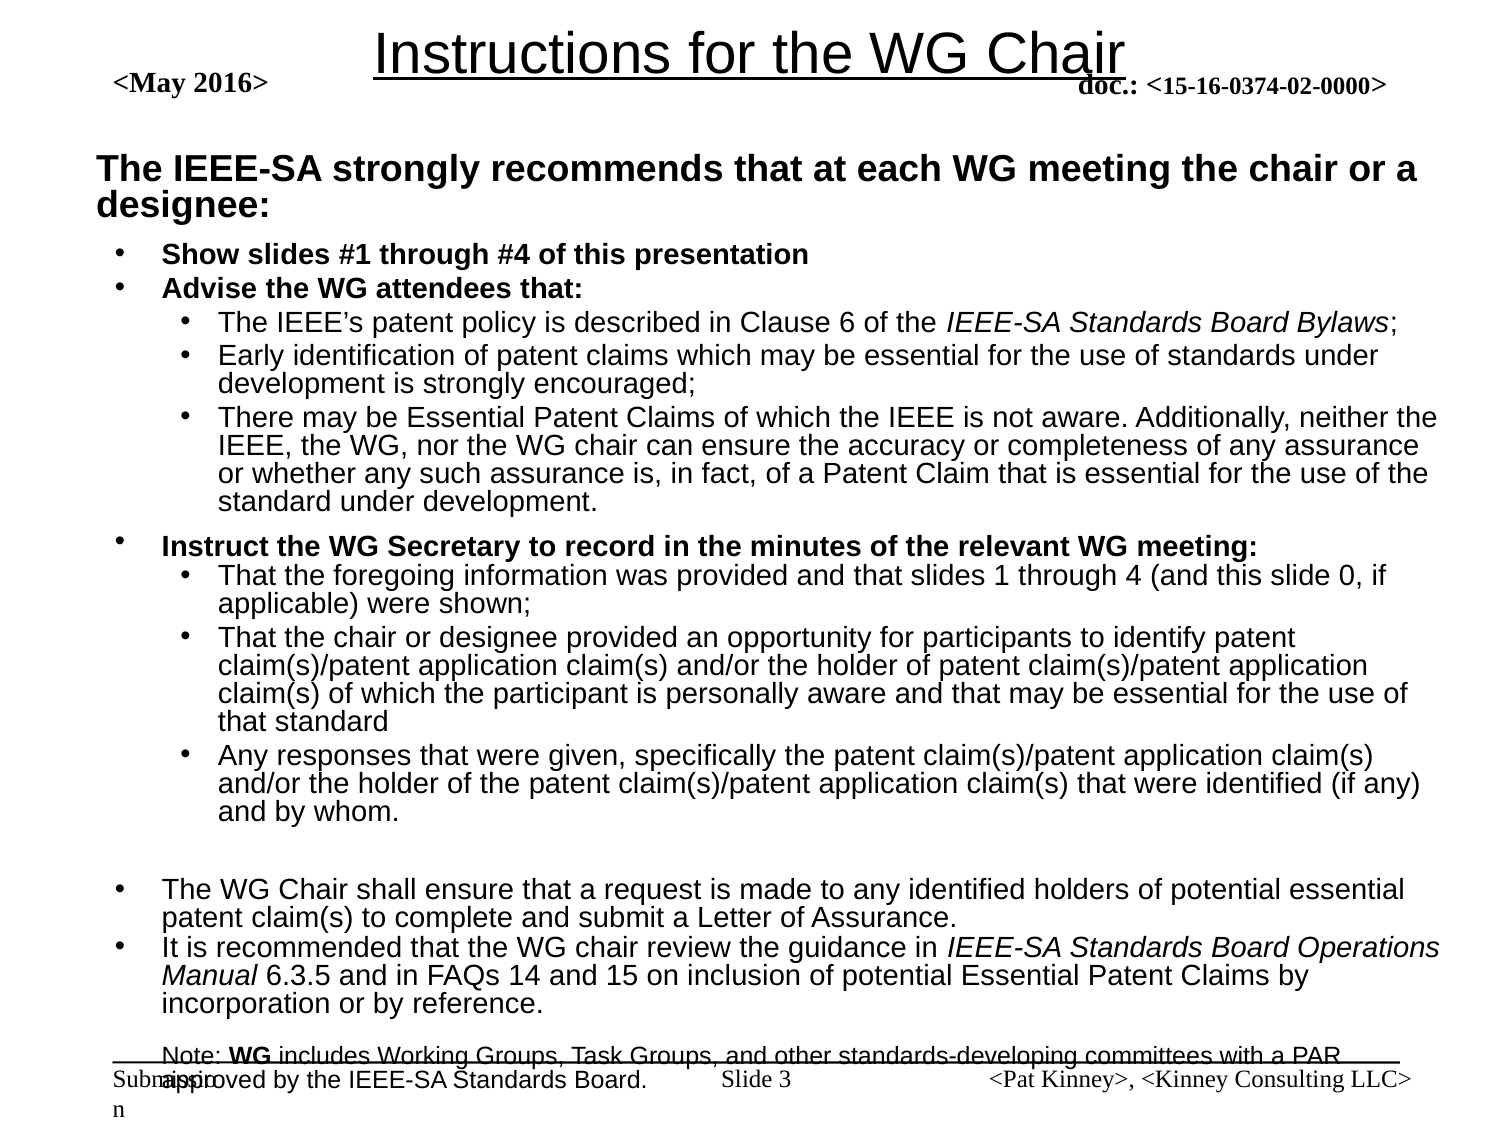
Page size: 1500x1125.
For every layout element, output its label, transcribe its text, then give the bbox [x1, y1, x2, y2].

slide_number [112, 62, 376, 99]
text_box [112, 0, 1388, 137]
footer <Pat Kinney>, <Kinney Consulting LLC> [899, 1061, 1413, 1093]
slide_number Slide 3 [712, 1061, 800, 1093]
list The IEEE-SA strongly recommends that at each WG meeting the chair or a designee: Show slides #1 through #4 of this presentation Advise the WG attendees that: The IEEE’s patent policy is described in Clause 6 of the IEEE-SA Standards Board Bylaws; Early identification of patent claims which may be essential for the use of standards under development is strongly encouraged; There may be Essential Patent Claims of which the IEEE is not aware. Additionally, neither the IEEE, the WG, nor the WG chair can ensure the accuracy or completeness of any assurance or whether any such assurance is, in fact, of a Patent Claim that is essential for the use of the standard under development. Instruct the WG Secretary to record in the minutes of the relevant WG meeting: That the foregoing information was provided and that slides 1 through 4 (and this slide 0, if applicable) were shown; That the chair or designee provided an opportunity for participants to identify patent claim(s)/patent application claim(s) and/or the holder of patent claim(s)/patent application claim(s) of which the participant is personally aware and that may be essential for the use of that standard Any responses that were given, specifically the patent claim(s)/patent application claim(s) and/or the holder of the patent claim(s)/patent application claim(s) that were identified (if any) and by whom. The WG Chair shall ensure that a request is made to any identified holders of potential essential patent claim(s) to complete and submit a Letter of Assurance. It is recommended that the WG chair review the guidance in IEEE-SA Standards Board Operations Manual 6.3.5 and in FAQs 14 and 15 on inclusion of potential Essential Patent Claims by incorporation or by reference. Note: WG includes Working Groups, Task Groups, and other standards-developing committees with a PAR approved by the IEEE-SA Standards Board. [24, 145, 1463, 1121]
text_box [62, 137, 1450, 1050]
